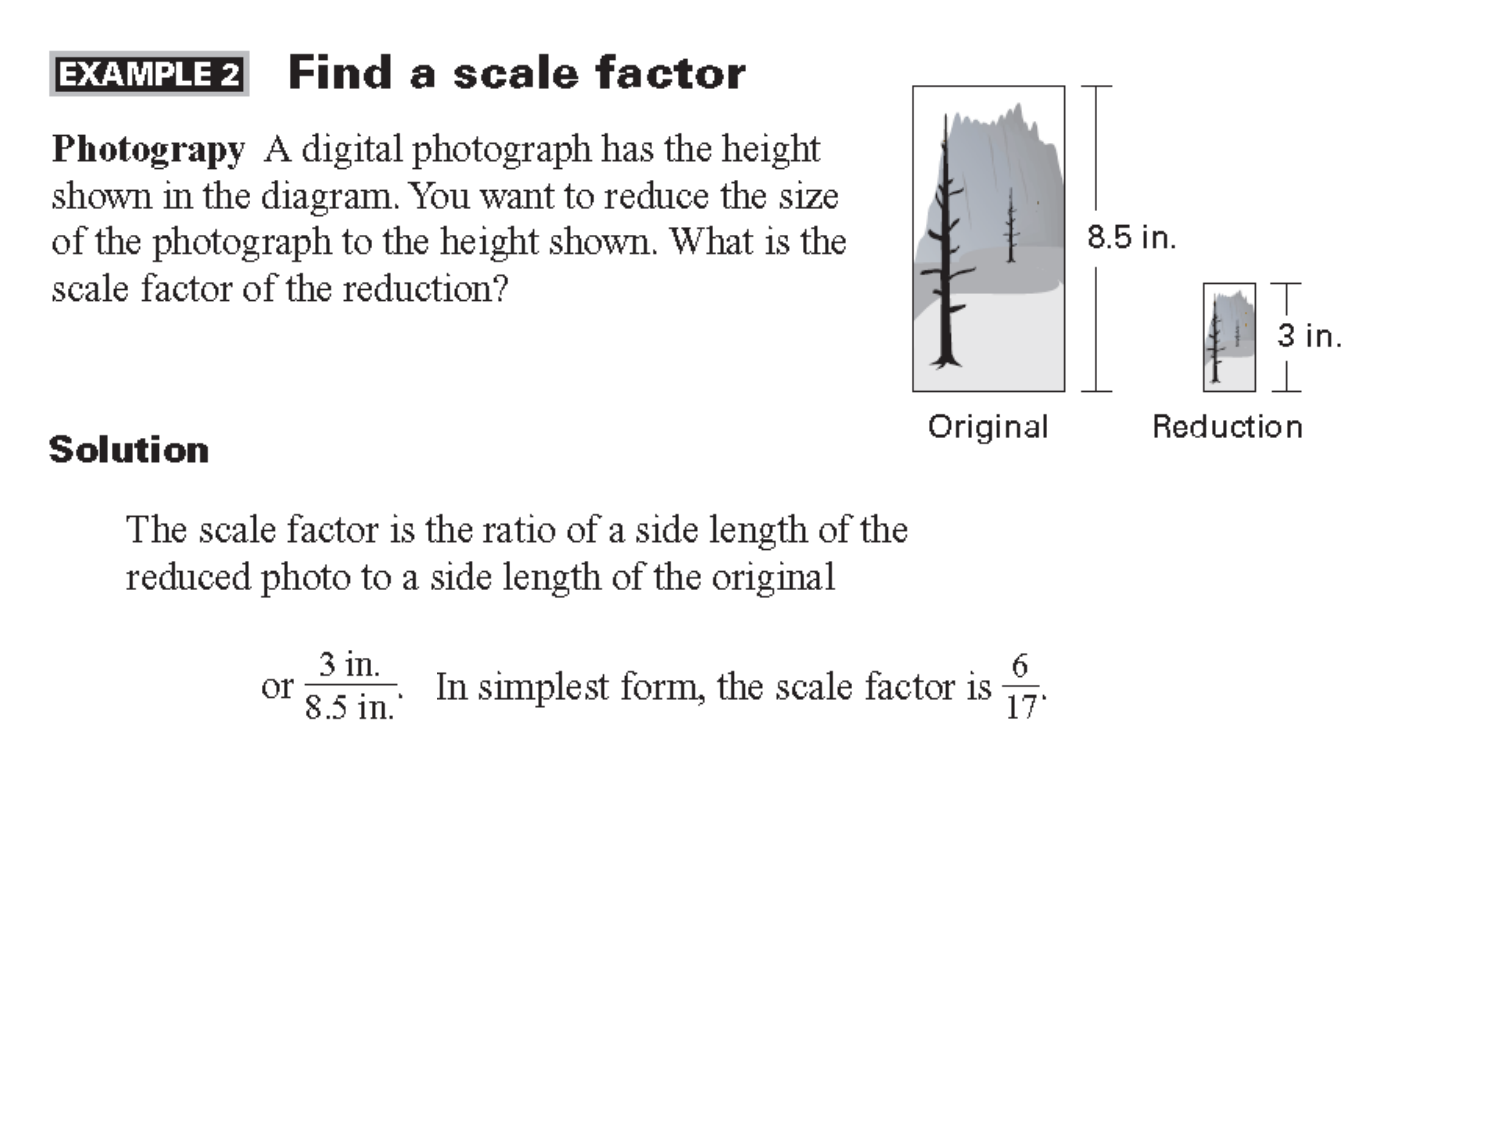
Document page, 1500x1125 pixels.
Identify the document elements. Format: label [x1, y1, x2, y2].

picture [899, 70, 1345, 452]
picture [41, 124, 849, 312]
picture [37, 37, 771, 104]
picture [437, 649, 1054, 730]
picture [119, 508, 913, 601]
picture [261, 649, 405, 732]
picture [41, 429, 216, 474]
